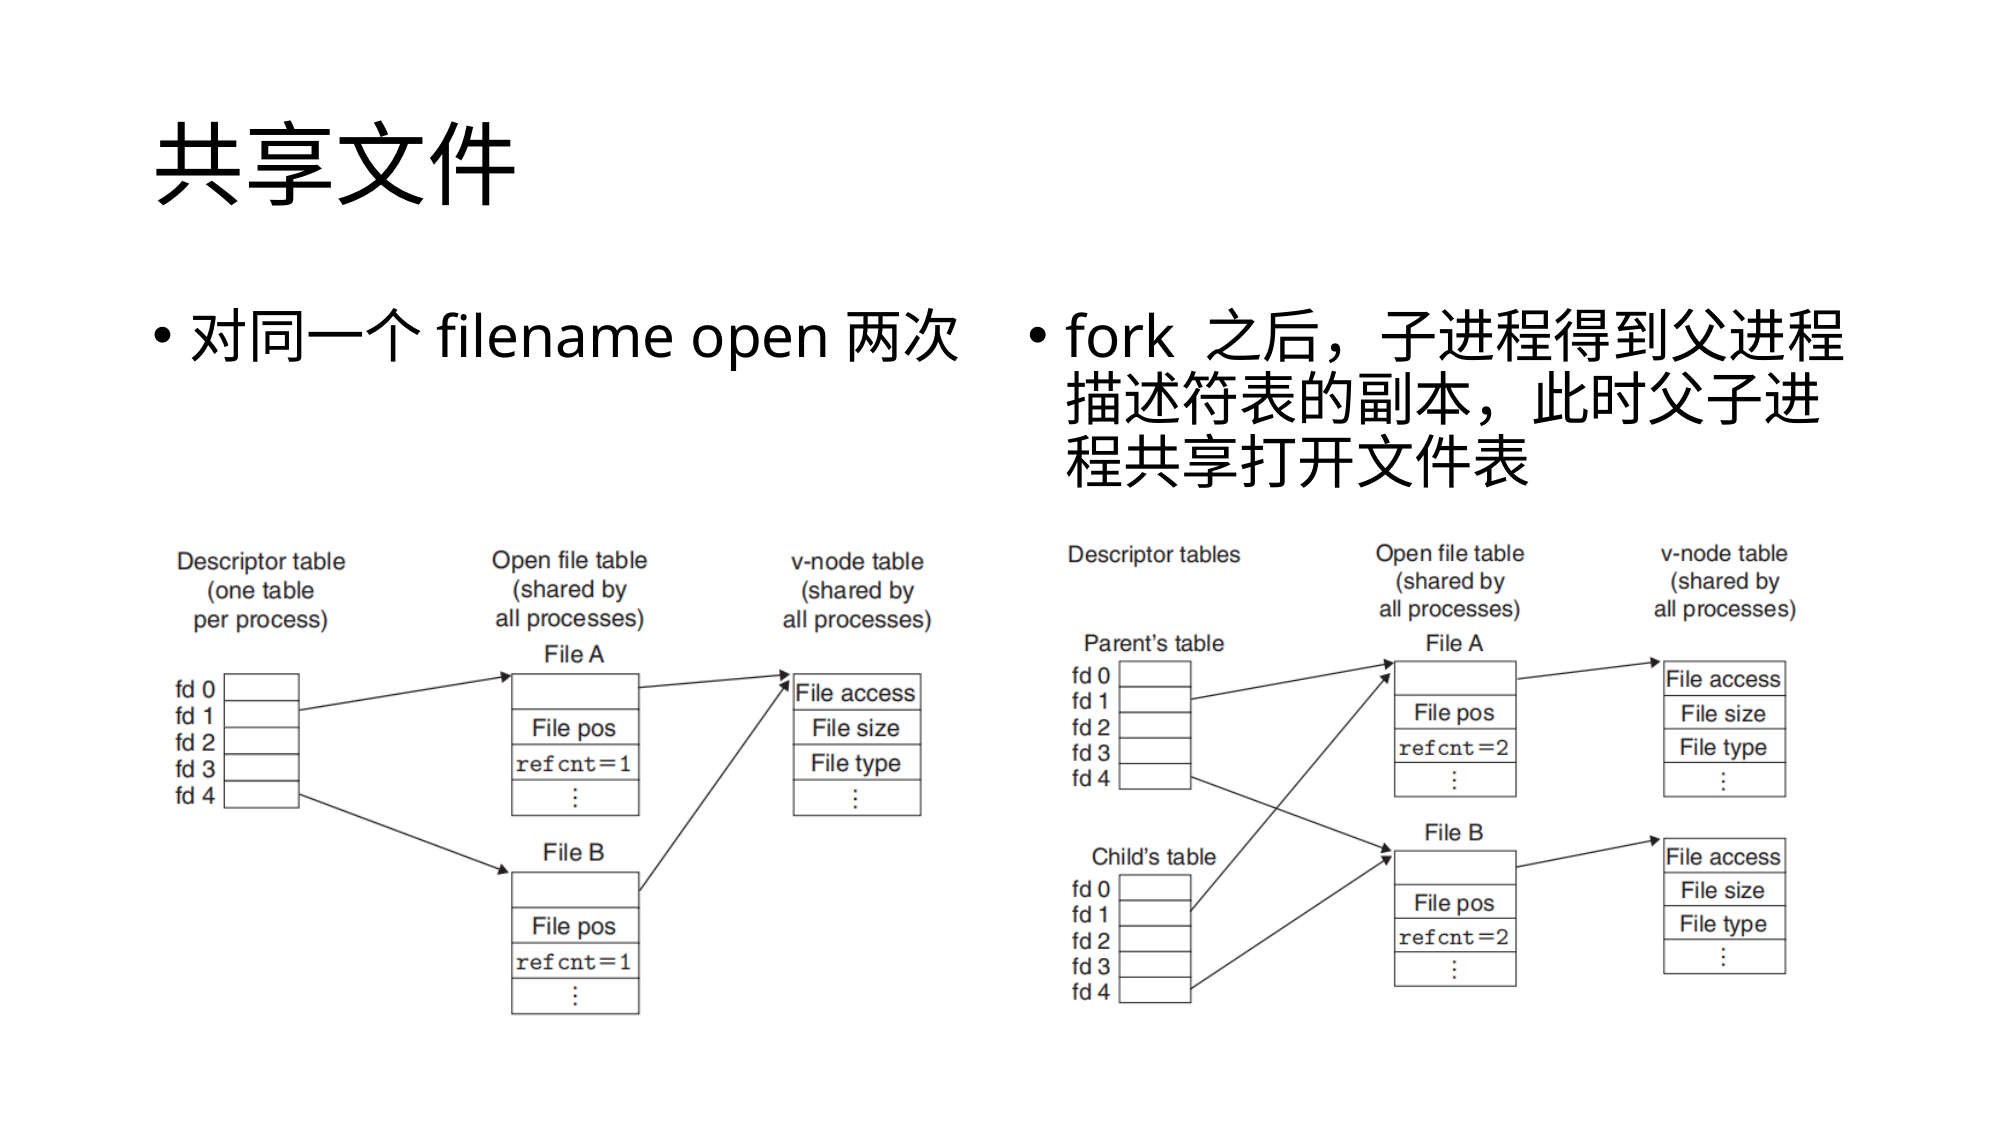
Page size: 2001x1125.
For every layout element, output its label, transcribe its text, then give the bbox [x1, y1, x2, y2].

list 对同一个filename open两次 [137, 299, 988, 1014]
list fork 之后，子进程得到父进程描述符表的副本，此时父子进程共享打开文件表 [1012, 299, 1863, 1014]
picture [1041, 523, 1863, 1054]
title 共享文件 [137, 59, 1863, 278]
picture [155, 526, 970, 1049]
